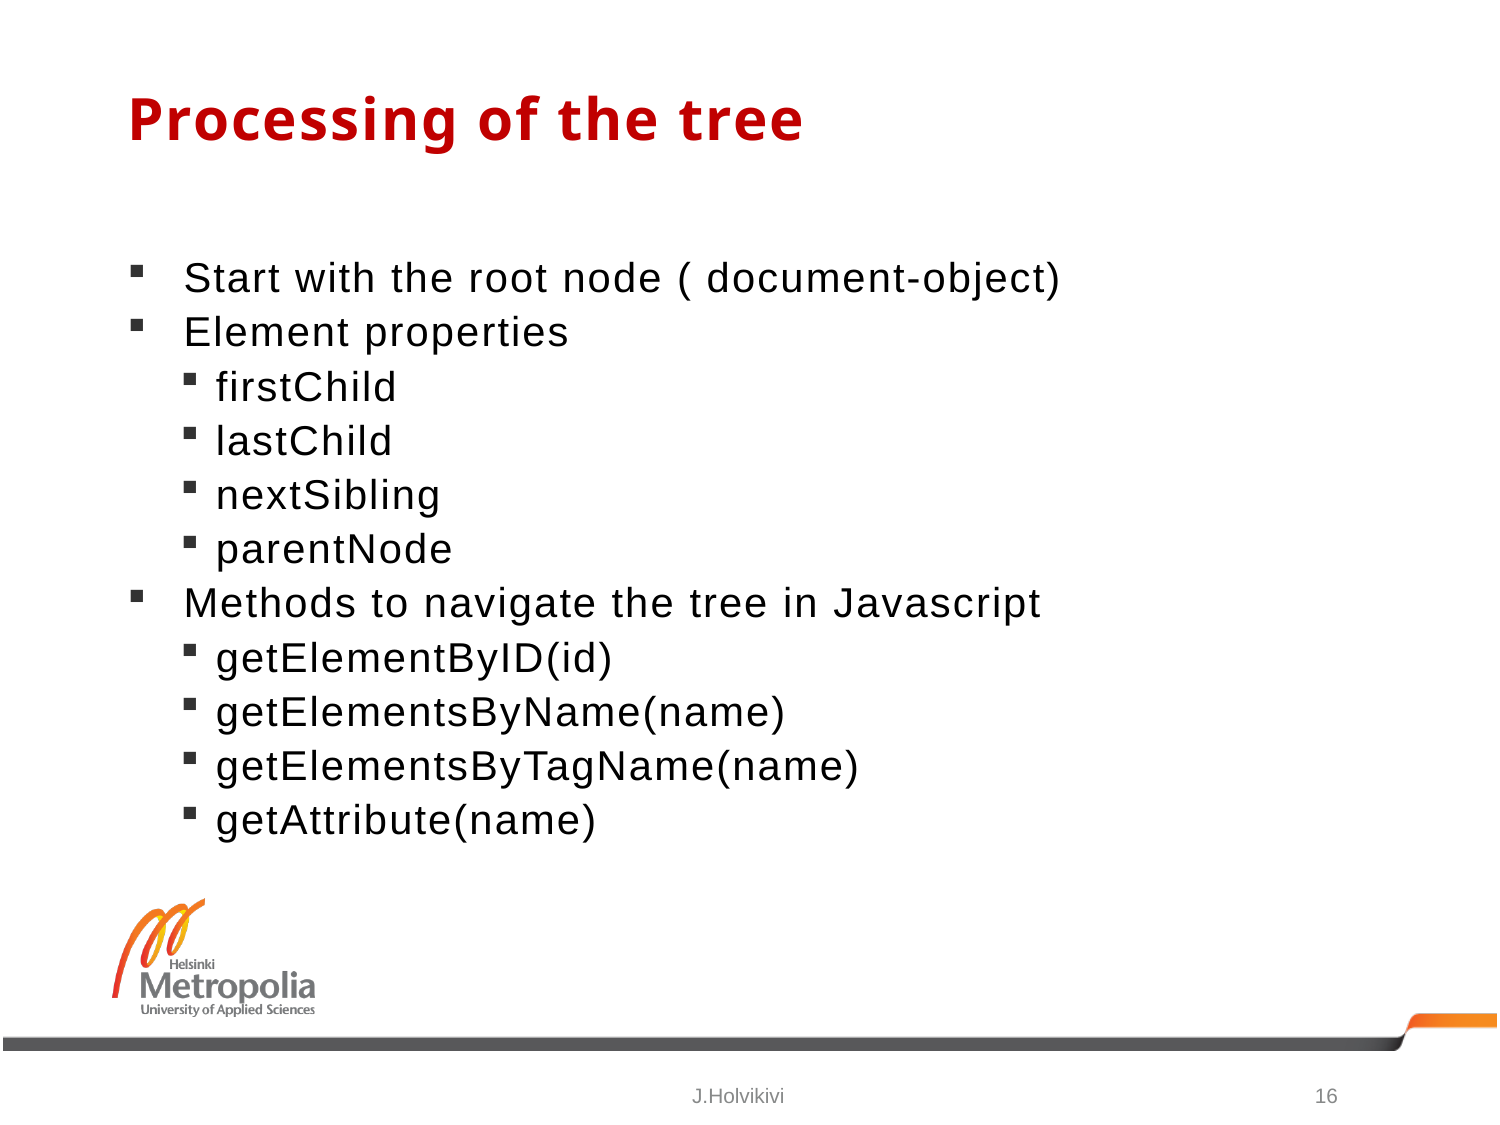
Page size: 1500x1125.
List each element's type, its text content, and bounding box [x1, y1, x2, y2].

slide_number 16 [1113, 1074, 1353, 1125]
title Processing of the tree [111, 74, 1388, 211]
picture [3, 991, 1497, 1051]
list Start with the root node ( document-object) Element properties firstChild lastChild nextSibling parentNode Methods to navigate the tree in Javascript getElementByID(id) getElementsByName(name) getElementsByTagName(name) getAttribute(name) [111, 243, 1388, 1002]
footer J.Holvikivi [374, 1074, 1102, 1125]
